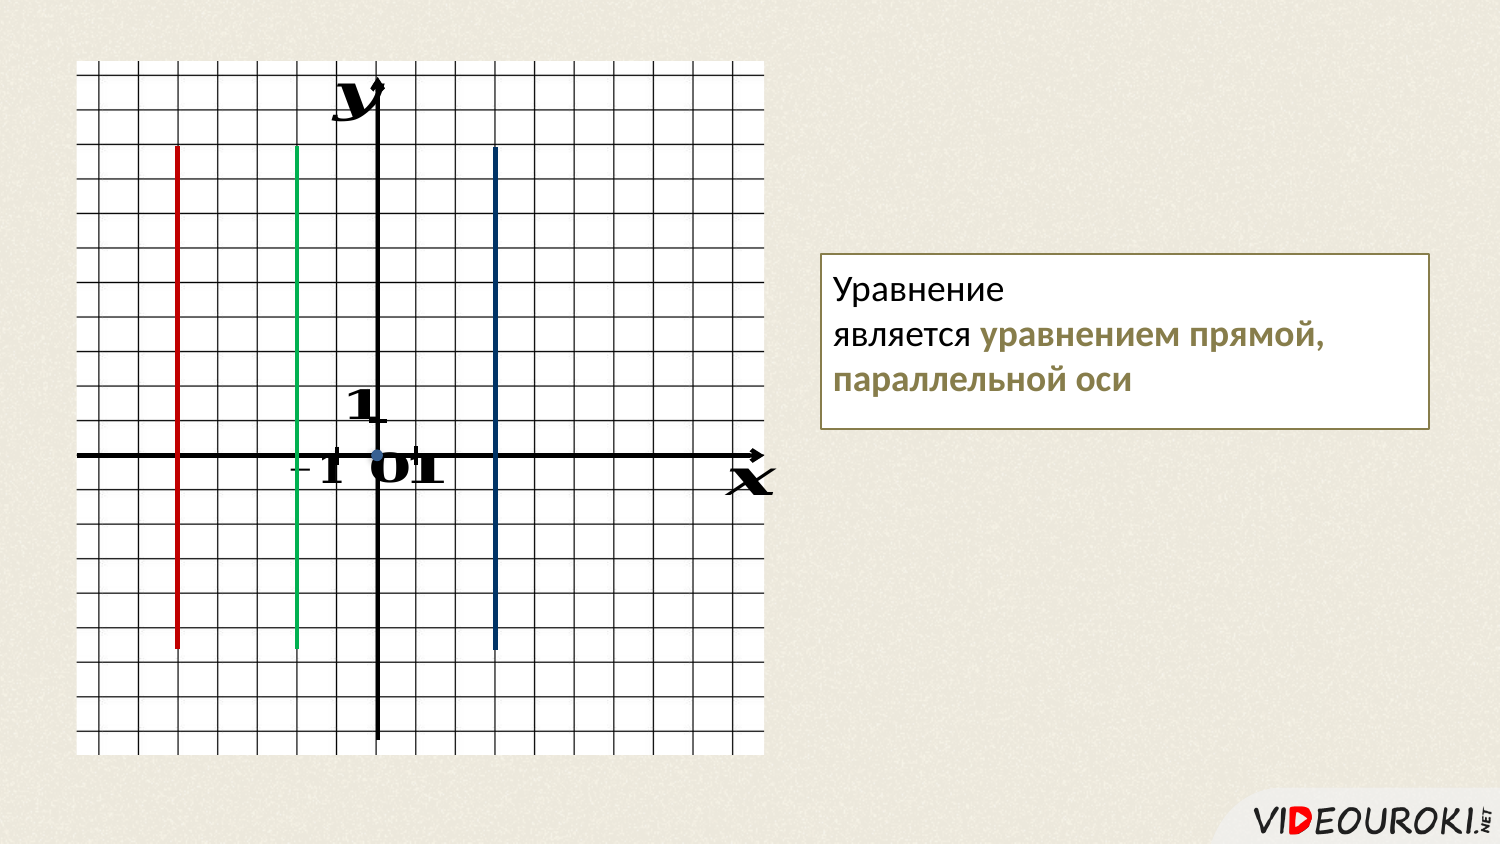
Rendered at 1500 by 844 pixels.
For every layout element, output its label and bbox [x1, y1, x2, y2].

text_box [1210, 787, 1500, 844]
picture [0, 0, 1500, 844]
